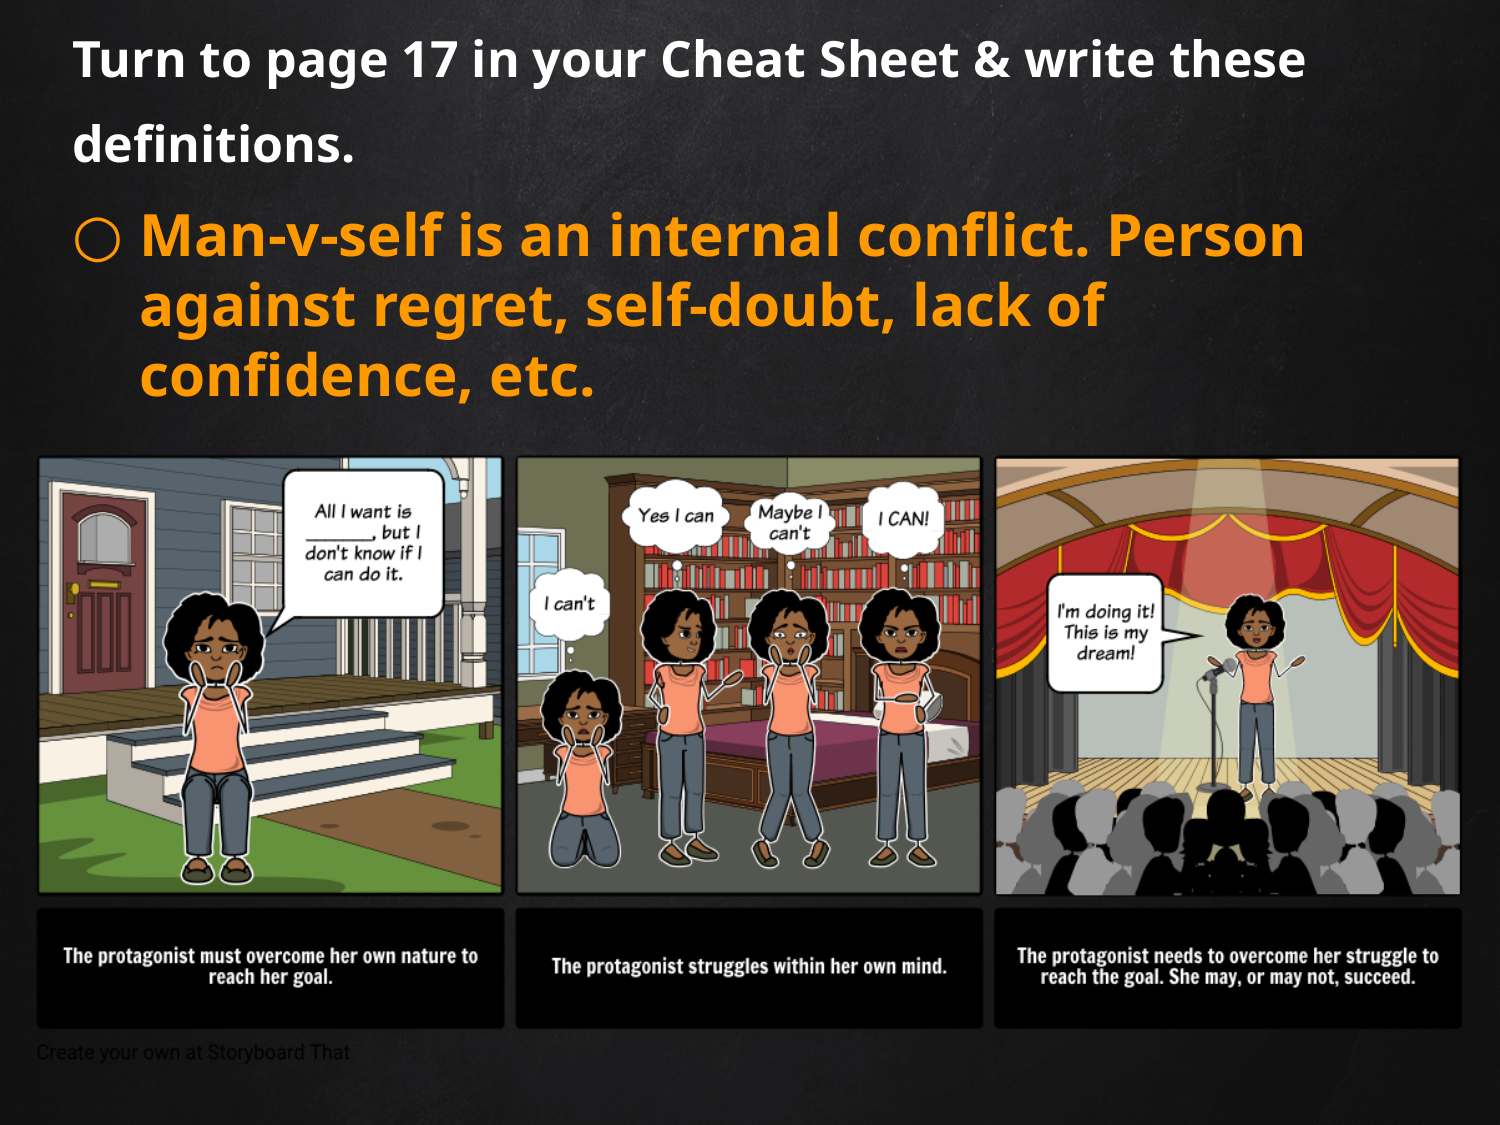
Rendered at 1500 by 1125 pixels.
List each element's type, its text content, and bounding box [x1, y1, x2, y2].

title Turn to page 17 in your Cheat Sheet & write these definitions. [56, 12, 1500, 158]
picture [0, 0, 1500, 1125]
list Man-v-self is an internal conflict. Person against regret, self-doubt, lack of confidence, etc. [49, 157, 1467, 441]
